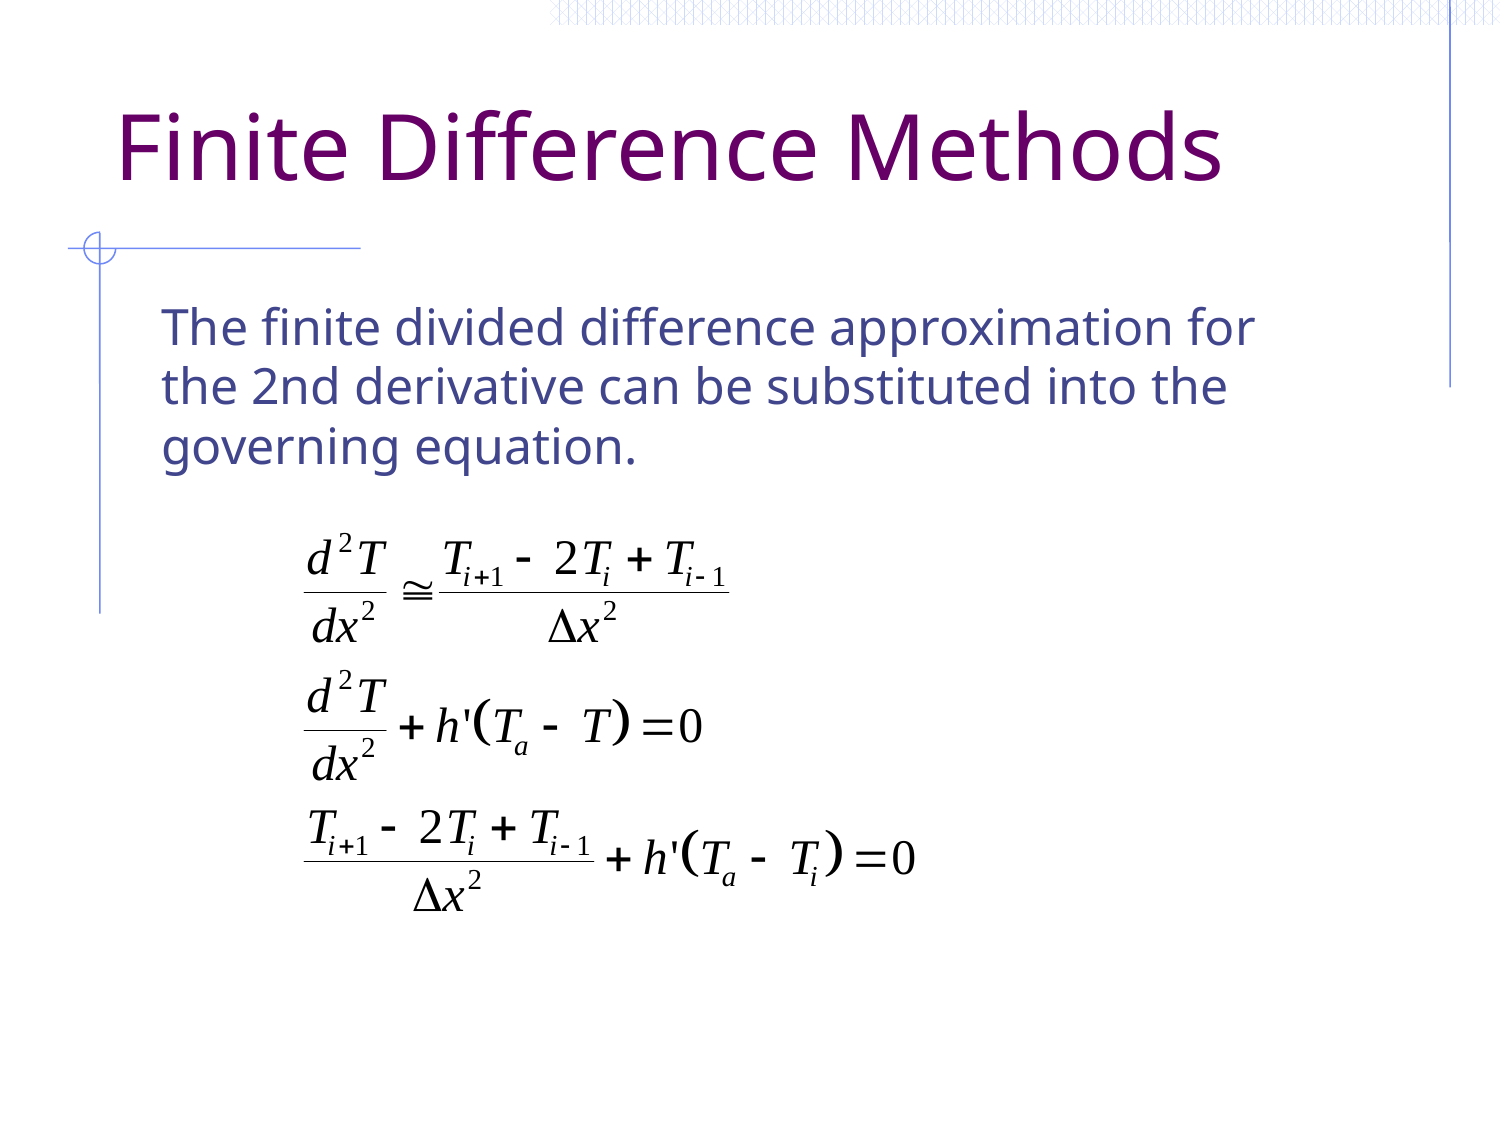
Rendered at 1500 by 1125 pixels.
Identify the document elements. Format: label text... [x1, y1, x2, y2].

text_box The finite divided difference approximation for the 2nd derivative can be substituted into the governing equation. [146, 287, 1272, 483]
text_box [299, 524, 1072, 1012]
title Finite Difference Methods [99, 49, 1376, 238]
